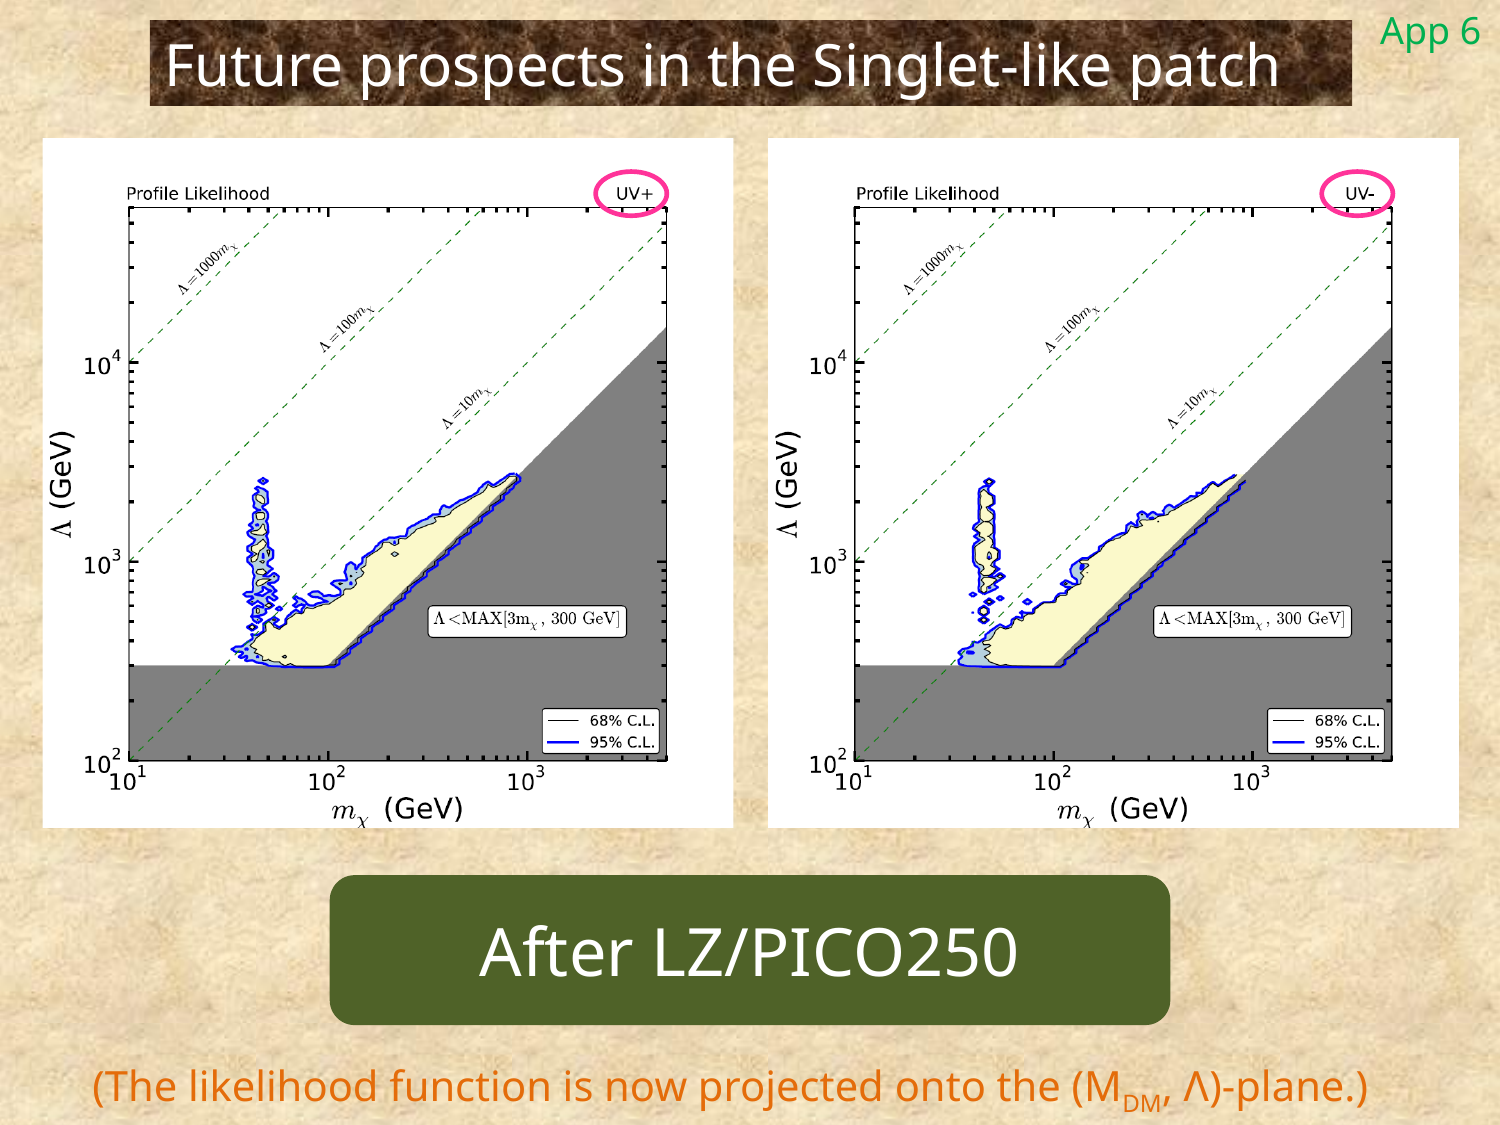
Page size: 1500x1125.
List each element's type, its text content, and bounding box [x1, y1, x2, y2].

text_box App 6 [1365, 0, 1497, 60]
text_box (The likelihood function is now projected onto the (MDM, Λ)-plane.) [77, 1052, 1425, 1125]
text_box Future prospects in the Singlet-like patch [149, 20, 1353, 106]
text_box After LZ/PICO250 [327, 873, 1173, 1028]
picture [0, 0, 1500, 1125]
